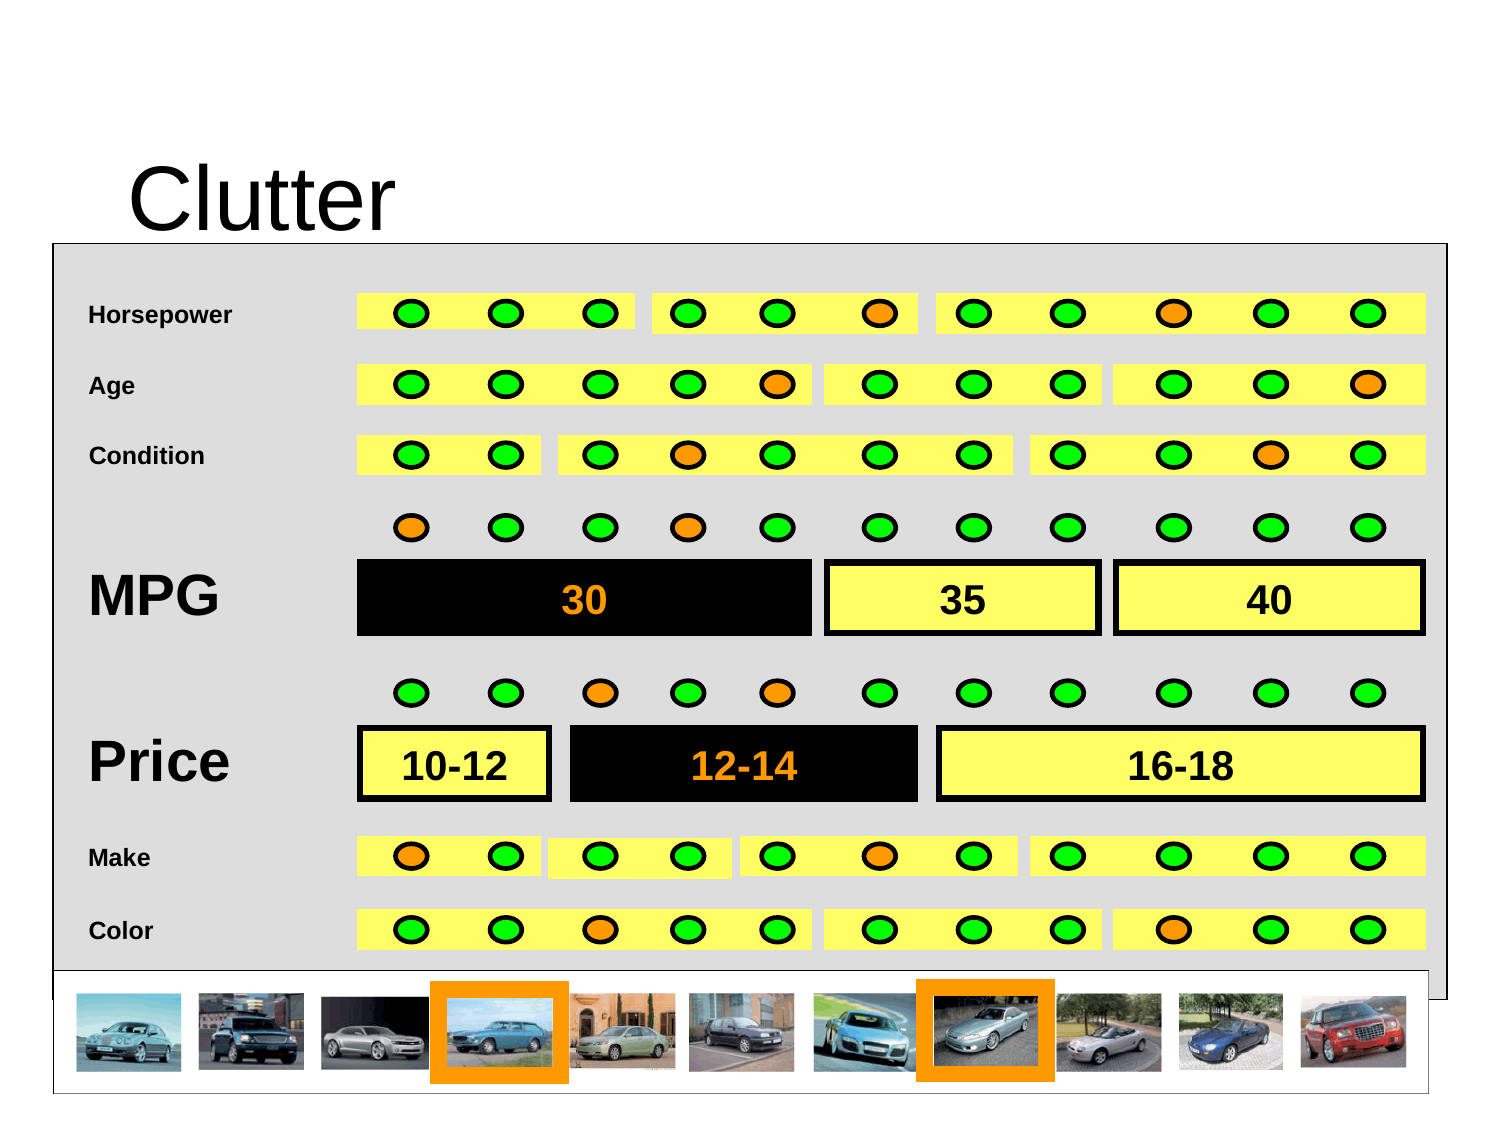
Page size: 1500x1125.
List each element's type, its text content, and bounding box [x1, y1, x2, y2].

text_box [360, 296, 632, 327]
text_box [1352, 680, 1385, 706]
text_box 12-14 [572, 727, 916, 799]
text_box 35 [827, 562, 1099, 634]
text_box Condition [73, 432, 221, 478]
text_box 10-12 [360, 727, 550, 799]
picture [52, 970, 1429, 1095]
text_box [1052, 442, 1084, 468]
text_box [1255, 680, 1287, 706]
text_box [584, 442, 617, 468]
text_box [672, 680, 705, 706]
text_box [360, 912, 809, 948]
text_box [360, 838, 538, 874]
text_box 40 [1116, 562, 1424, 634]
text_box [551, 840, 729, 876]
text_box [1255, 372, 1287, 397]
text_box [53, 243, 1447, 1000]
text_box [1033, 437, 1424, 473]
text_box Make [73, 833, 166, 879]
text_box [957, 917, 990, 943]
text_box [827, 912, 1099, 948]
text_box Age [73, 362, 151, 407]
text_box [490, 515, 522, 541]
text_box [560, 437, 1010, 473]
text_box [957, 515, 990, 541]
text_box [1255, 442, 1287, 468]
text_box [938, 296, 1424, 331]
text_box [1116, 912, 1424, 948]
text_box [490, 680, 522, 706]
text_box [1158, 680, 1190, 706]
title Clutter [112, 99, 1388, 288]
text_box [1352, 843, 1385, 869]
text_box [1158, 843, 1190, 869]
text_box [672, 372, 705, 397]
text_box [1033, 838, 1424, 874]
text_box [1352, 301, 1385, 326]
text_box [490, 917, 522, 943]
text_box [1052, 843, 1084, 869]
text_box [957, 372, 990, 397]
text_box [1255, 843, 1287, 869]
text_box [1352, 917, 1385, 943]
text_box [863, 843, 896, 869]
text_box Color [73, 907, 169, 952]
text_box [672, 515, 705, 541]
text_box [761, 917, 794, 943]
text_box [490, 301, 522, 326]
text_box [672, 917, 705, 943]
text_box [1255, 515, 1287, 541]
text_box [360, 367, 809, 402]
text_box [395, 372, 428, 397]
text_box [761, 680, 794, 706]
text_box [584, 917, 617, 943]
text_box [395, 515, 428, 541]
text_box [1052, 301, 1084, 326]
text_box [584, 515, 617, 541]
text_box [490, 442, 522, 468]
text_box [761, 442, 794, 468]
text_box [761, 843, 794, 869]
text_box [655, 296, 916, 331]
text_box [761, 372, 794, 397]
text_box [672, 843, 705, 869]
text_box [1352, 515, 1385, 541]
text_box [584, 680, 617, 706]
text_box [1052, 680, 1084, 706]
text_box [1158, 372, 1190, 397]
text_box [1116, 367, 1424, 402]
text_box [490, 843, 522, 869]
text_box [584, 843, 617, 869]
text_box [761, 515, 794, 541]
text_box [957, 301, 990, 326]
text_box [1158, 442, 1190, 468]
text_box 16-18 [938, 727, 1424, 799]
text_box [743, 838, 1016, 874]
text_box [957, 680, 990, 706]
text_box [1052, 917, 1084, 943]
text_box [1158, 515, 1190, 541]
text_box [1255, 917, 1287, 943]
text_box [863, 515, 896, 541]
text_box [395, 843, 428, 869]
text_box [827, 367, 1099, 402]
text_box [1052, 515, 1084, 541]
text_box [360, 437, 538, 473]
text_box [672, 442, 705, 468]
text_box [761, 301, 794, 326]
text_box [395, 301, 428, 326]
text_box [1352, 372, 1385, 397]
text_box [395, 680, 428, 706]
text_box [584, 372, 617, 397]
text_box [863, 680, 896, 706]
text_box [395, 917, 428, 943]
text_box [863, 442, 896, 468]
text_box Price [73, 715, 247, 801]
text_box [395, 442, 428, 468]
text_box [863, 301, 896, 326]
text_box [957, 442, 990, 468]
text_box [584, 301, 617, 326]
text_box MPG [73, 549, 236, 635]
text_box [1158, 301, 1190, 326]
text_box 30 [360, 562, 809, 634]
text_box [490, 372, 522, 397]
text_box [957, 843, 990, 869]
text_box [1352, 442, 1385, 468]
text_box Horsepower [73, 290, 248, 336]
text_box [672, 301, 705, 326]
text_box [1052, 372, 1084, 397]
text_box [863, 917, 896, 943]
text_box [1255, 301, 1287, 326]
text_box [1158, 917, 1190, 943]
text_box [863, 372, 896, 397]
